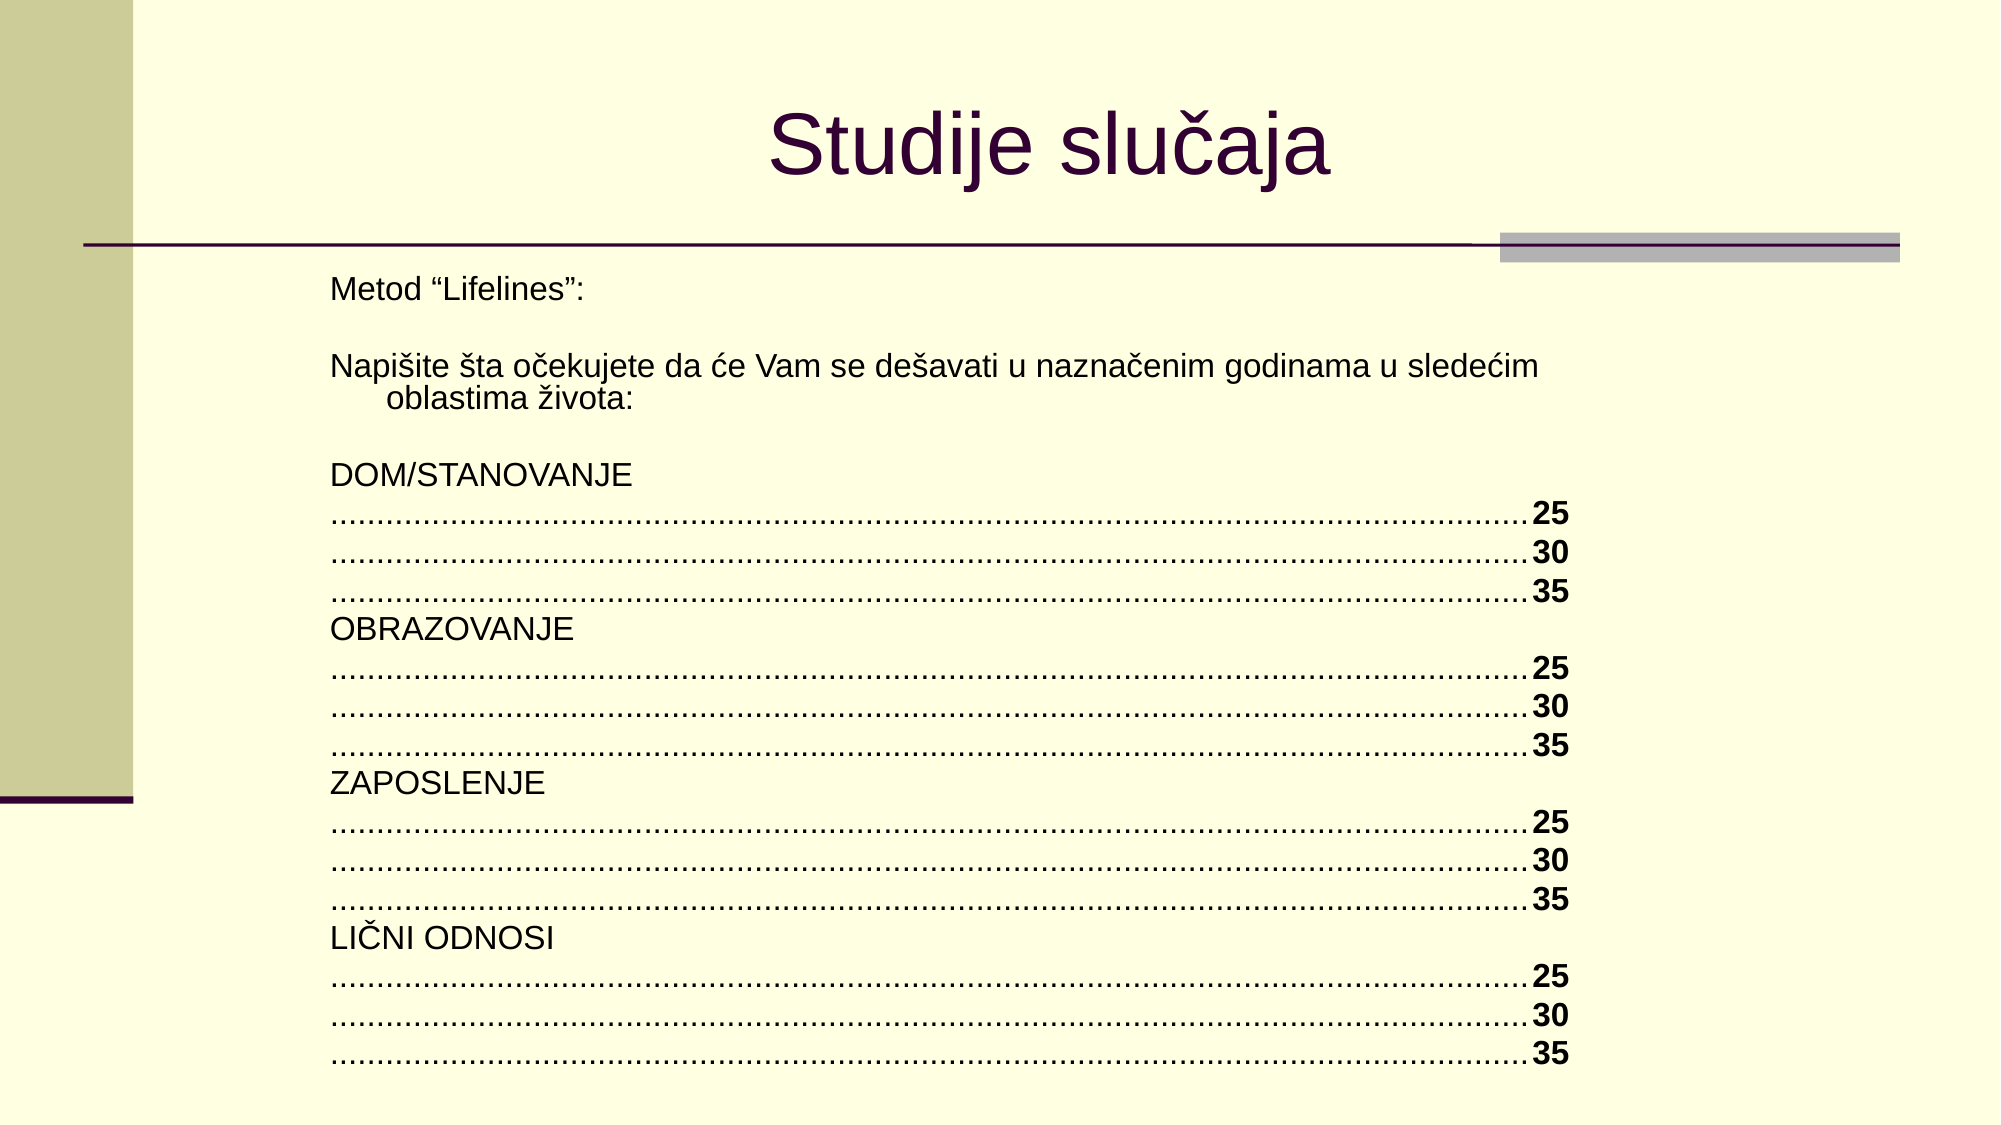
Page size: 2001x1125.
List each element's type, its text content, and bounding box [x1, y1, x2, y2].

list Metod “Lifelines”: Napišite šta očekujete da će Vam se dešavati u naznačenim godinama u sledećim oblastima života: DOM/STANOVANJE ..................................................................................................................................25 ..................................................................................................................................30 ..................................................................................................................................35 OBRAZOVANJE ..................................................................................................................................25 ..................................................................................................................................30 ..................................................................................................................................35 ZAPOSLENJE ..................................................................................................................................25 ..................................................................................................................................30 ..................................................................................................................................35 LIČNI ODNOSI ..................................................................................................................................25 ..................................................................................................................................30 ..................................................................................................................................35 [314, 267, 1665, 905]
title Studije slučaja [200, 45, 1900, 234]
